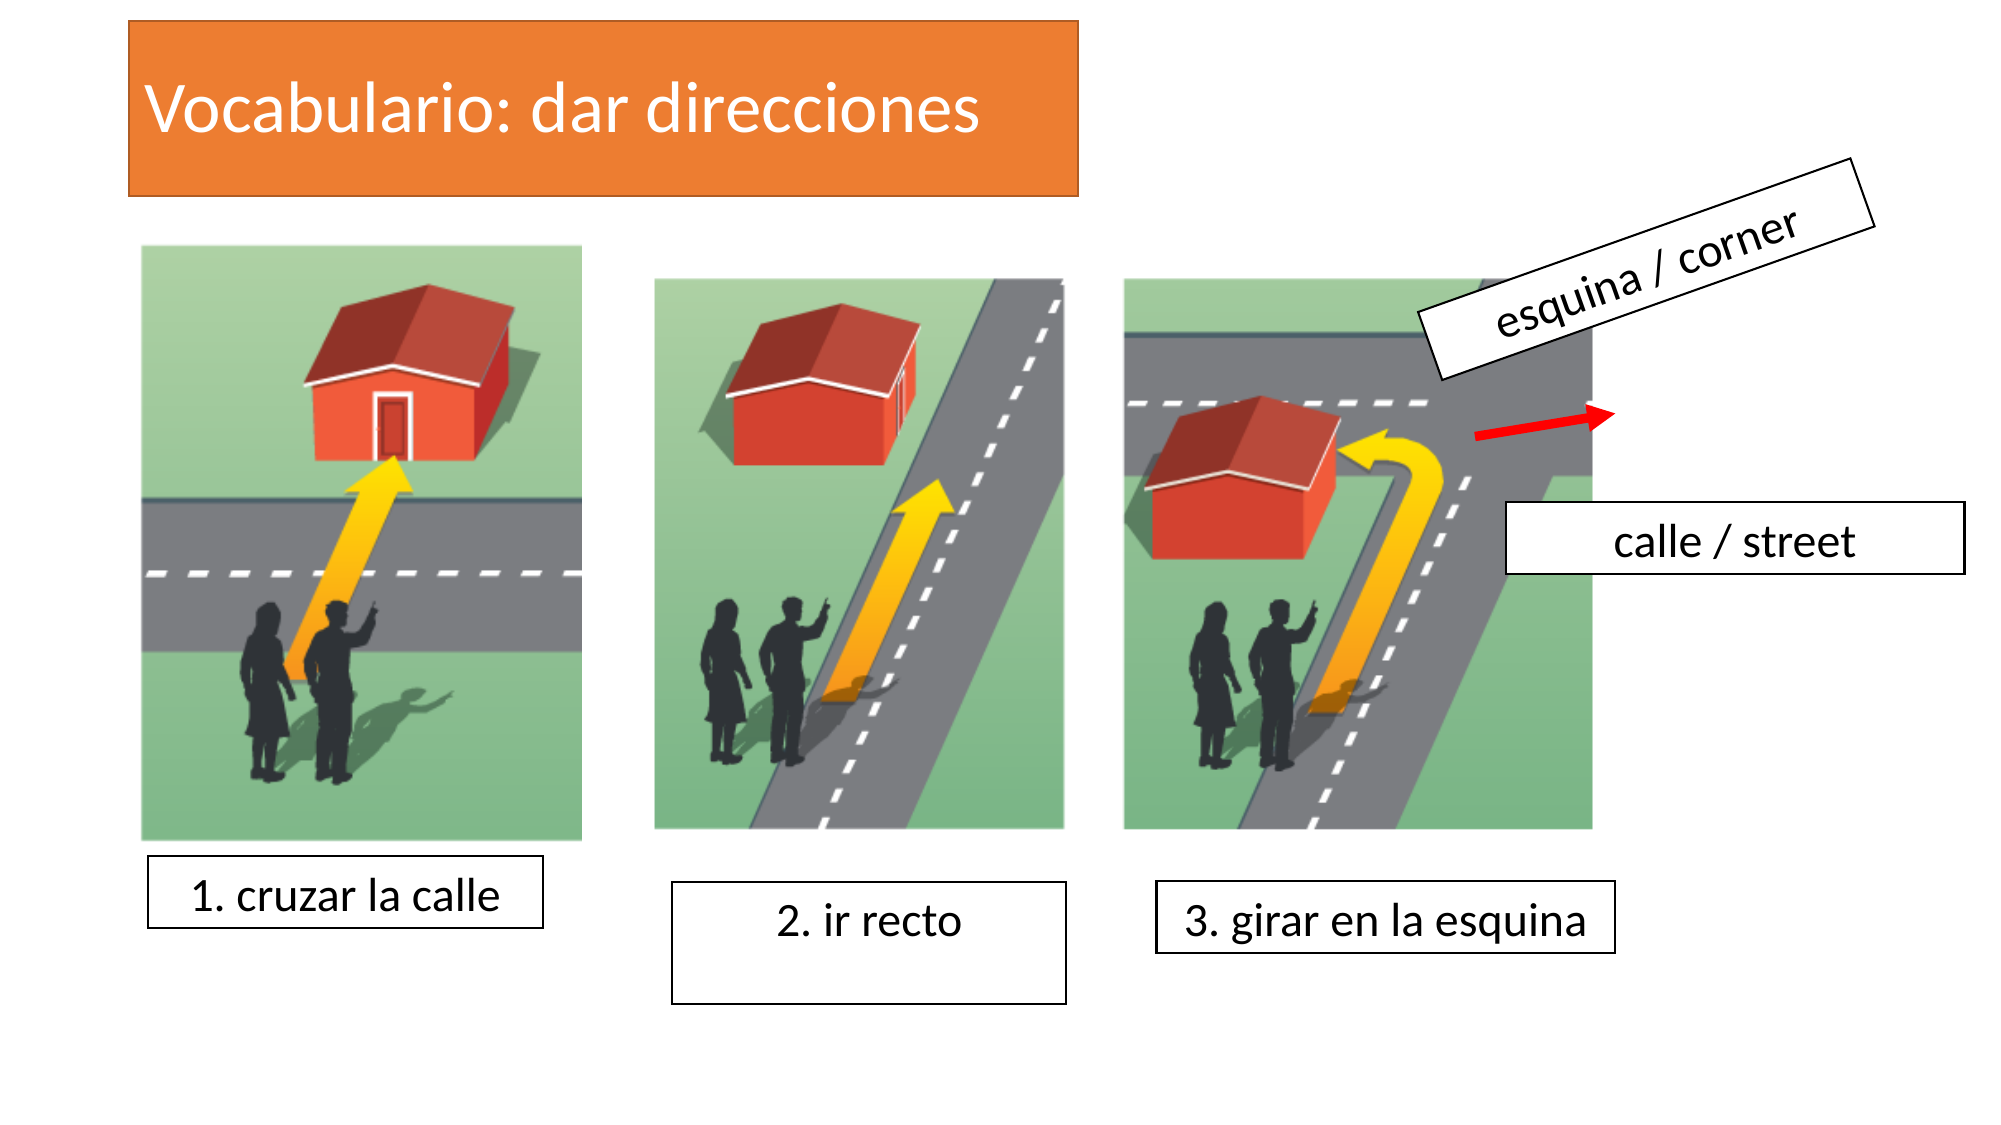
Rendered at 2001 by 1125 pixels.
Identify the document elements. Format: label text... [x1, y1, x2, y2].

picture [644, 244, 1616, 856]
text_box esquina / corner [1606, 157, 1876, 320]
picture [129, 232, 582, 845]
text_box 1. cruzar la calle [147, 855, 544, 929]
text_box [1474, 413, 1616, 437]
text_box 3. girar en la esquina [1155, 880, 1616, 954]
text_box 2. ir recto [671, 881, 1067, 1005]
text_box calle / street [1616, 501, 1966, 575]
title Vocabulario: dar direcciones [128, 20, 1079, 197]
